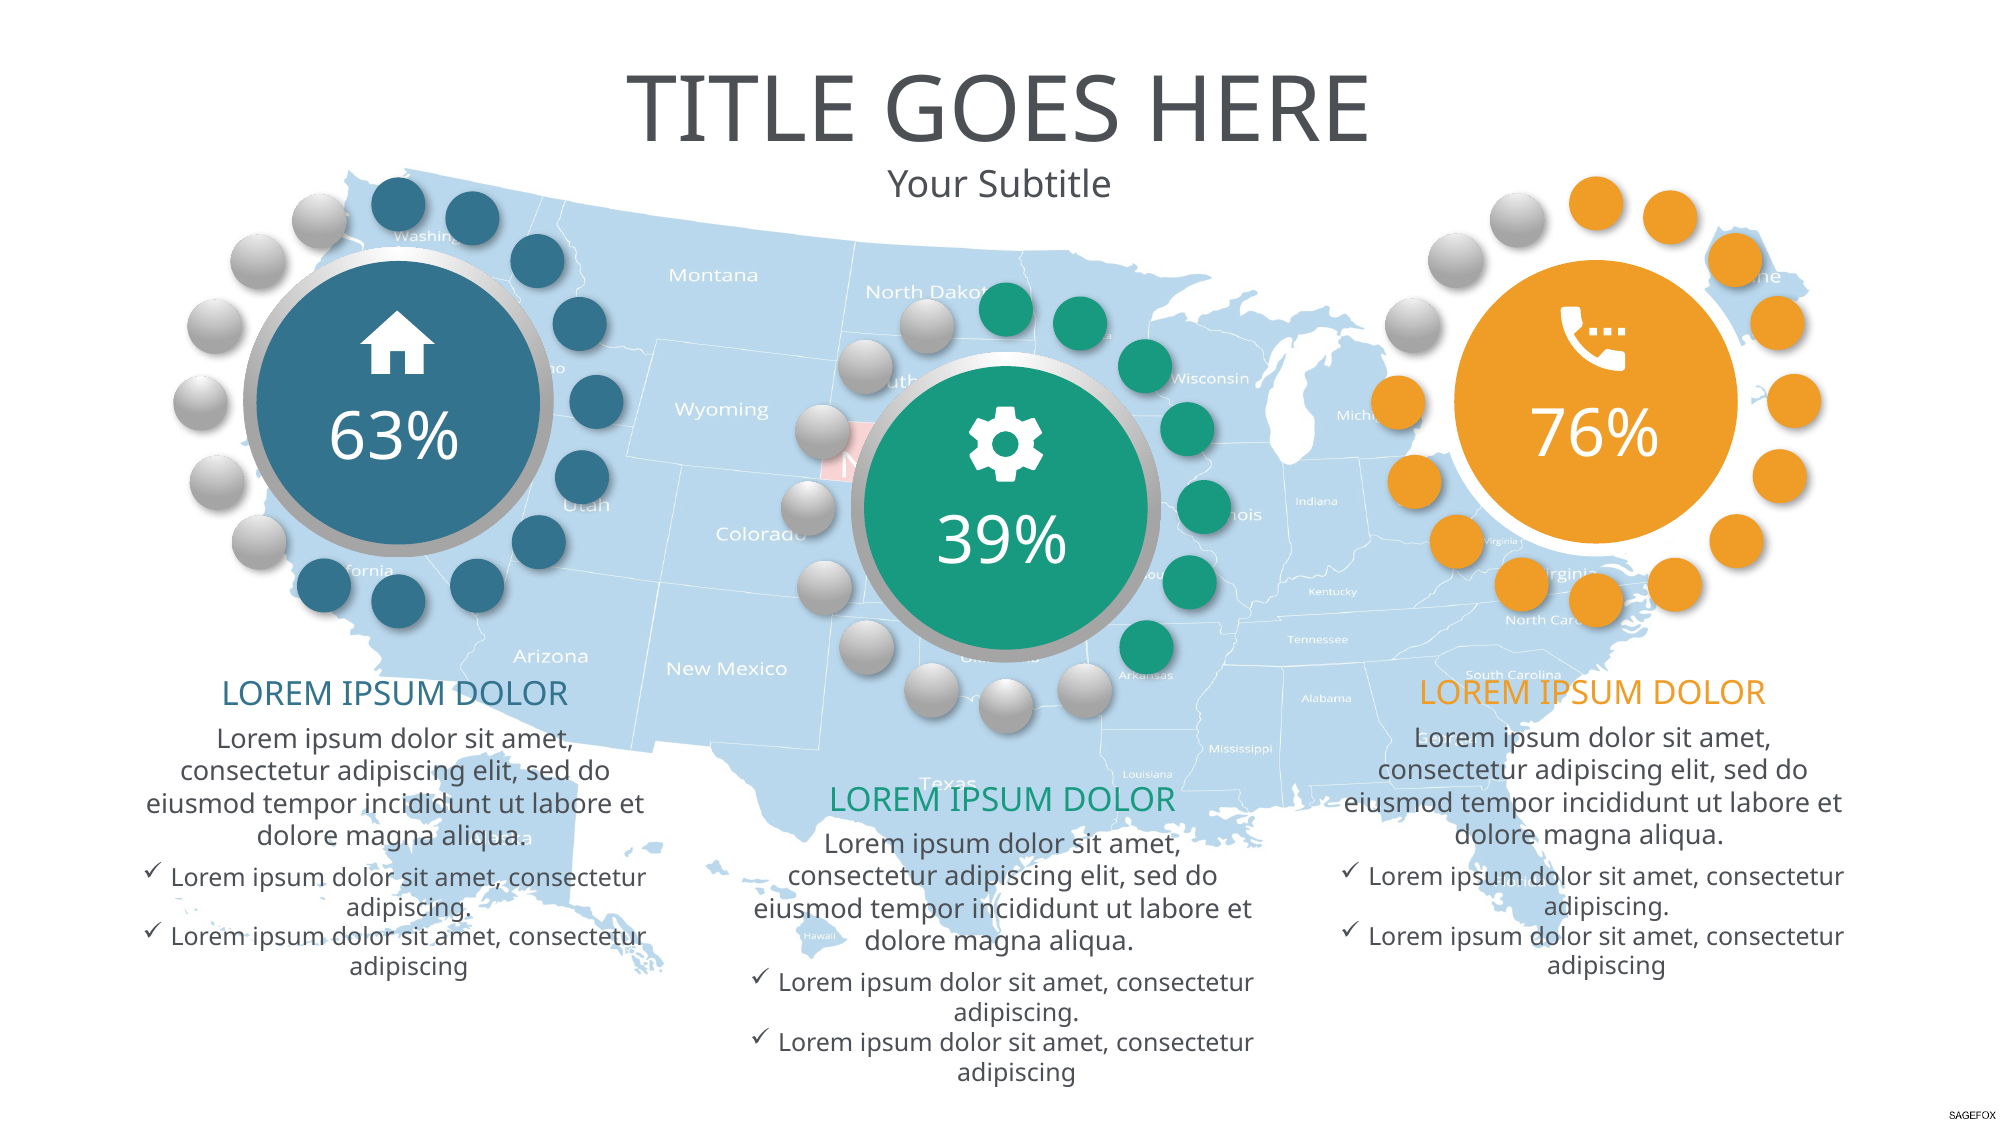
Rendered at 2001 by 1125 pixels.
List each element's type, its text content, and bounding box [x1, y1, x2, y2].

text_box [1052, 295, 1109, 352]
text_box [295, 558, 353, 614]
text_box [1568, 175, 1625, 232]
text_box [1123, 624, 1175, 676]
text_box [1752, 295, 1806, 352]
text_box [1175, 479, 1233, 536]
text_box LOREM IPSUM DOLOR Lorem ipsum dolor sit amet, consectetur adipiscing elit, sed do eiusmod tempor incididunt ut labore et dolore magna aliqua. Lorem ipsum dolor sit amet, consectetur adipiscing. Lorem ipsum dolor sit amet, consectetur adipiscing [731, 770, 1274, 1124]
text_box [1766, 372, 1823, 429]
text_box [1711, 232, 1764, 283]
text_box [977, 281, 1034, 338]
text_box [291, 193, 348, 246]
text_box [513, 233, 566, 284]
text_box [1370, 374, 1427, 431]
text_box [850, 352, 1162, 663]
text_box [1642, 189, 1699, 245]
text_box [898, 298, 956, 352]
text_box [1428, 519, 1481, 570]
text_box [1384, 297, 1440, 354]
text_box [1162, 554, 1218, 611]
text_box [554, 449, 611, 506]
picture [1925, 0, 2001, 1125]
text_box [449, 558, 506, 614]
text_box [230, 519, 283, 571]
text_box [1493, 557, 1550, 613]
text_box LOREM IPSUM DOLOR Lorem ipsum dolor sit amet, consectetur adipiscing elit, sed do eiusmod tempor incididunt ut labore et dolore magna aliqua. Lorem ipsum dolor sit amet, consectetur adipiscing. Lorem ipsum dolor sit amet, consectetur adipiscing [124, 665, 666, 1019]
text_box [794, 404, 850, 461]
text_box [243, 246, 554, 558]
text_box [780, 480, 837, 537]
text_box [1427, 232, 1479, 285]
text_box [188, 454, 243, 511]
text_box [903, 663, 960, 719]
text_box [370, 573, 427, 630]
text_box [186, 298, 243, 355]
text_box [796, 559, 850, 617]
text_box [1056, 663, 1113, 719]
text_box [1386, 453, 1440, 510]
text_box [370, 176, 427, 233]
text_box [1646, 557, 1703, 613]
text_box [838, 625, 891, 676]
text_box [1568, 572, 1625, 629]
text_box [1489, 192, 1546, 245]
text_box [977, 678, 1034, 735]
text_box [837, 339, 889, 391]
text_box [172, 375, 229, 432]
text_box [1440, 245, 1752, 557]
text_box [1120, 338, 1174, 389]
text_box [554, 295, 608, 352]
text_box [515, 518, 567, 571]
text_box [444, 190, 501, 246]
text_box [229, 233, 281, 286]
text_box [568, 373, 625, 430]
text_box LOREM IPSUM DOLOR Lorem ipsum dolor sit amet, consectetur adipiscing elit, sed do eiusmod tempor incididunt ut labore et dolore magna aliqua. Lorem ipsum dolor sit amet, consectetur adipiscing. Lorem ipsum dolor sit amet, consectetur adipiscing [1321, 664, 1864, 1018]
text_box [1162, 401, 1216, 458]
text_box TITLE GOES HERE Your Subtitle [548, 42, 1452, 212]
text_box [1713, 517, 1765, 570]
text_box [1752, 448, 1808, 505]
